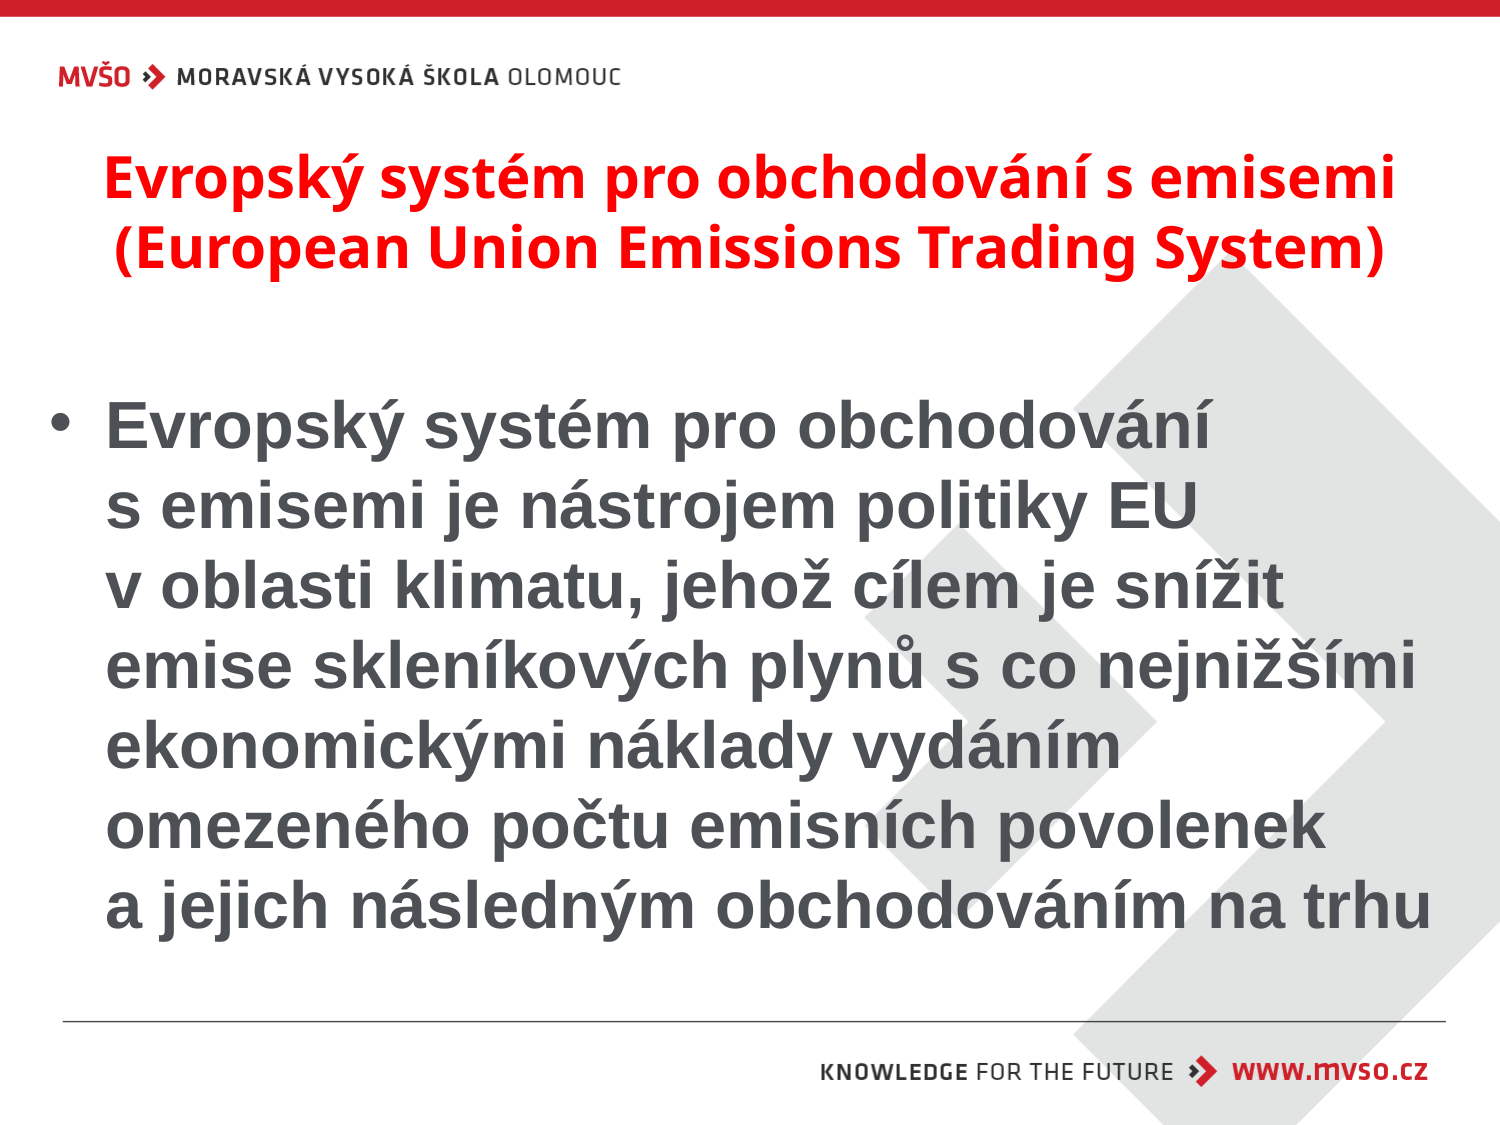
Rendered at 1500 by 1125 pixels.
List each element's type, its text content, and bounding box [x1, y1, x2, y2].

picture [0, 0, 1500, 1125]
list Evropský systém pro obchodování s emisemi je nástrojem politiky EU v oblasti klimatu, jehož cílem je snížit emise skleníkových plynů s co nejnižšími ekonomickými náklady vydáním omezeného počtu emisních povolenek a jejich následným obchodováním na trhu [33, 374, 1470, 1005]
title Evropský systém pro obchodování s emisemi (European Union Emissions Trading System) [75, 116, 1425, 305]
